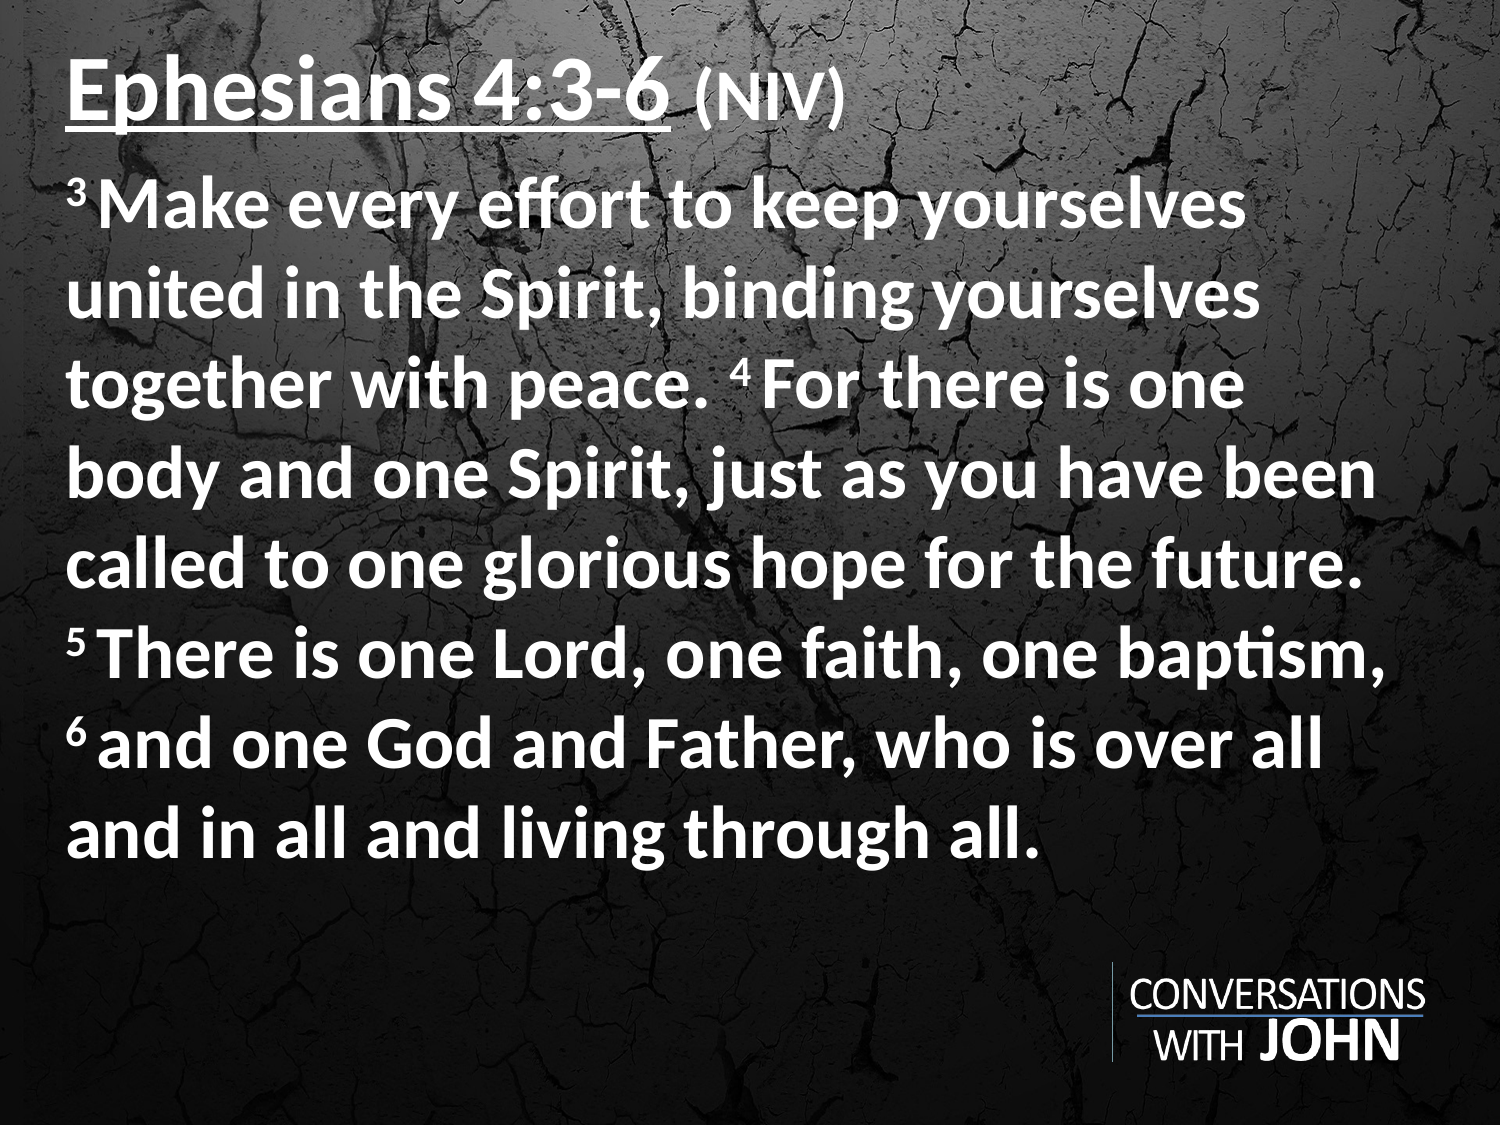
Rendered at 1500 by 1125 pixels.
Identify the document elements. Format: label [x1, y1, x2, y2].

text_box [1099, 949, 1463, 1119]
picture [0, 0, 1500, 1125]
